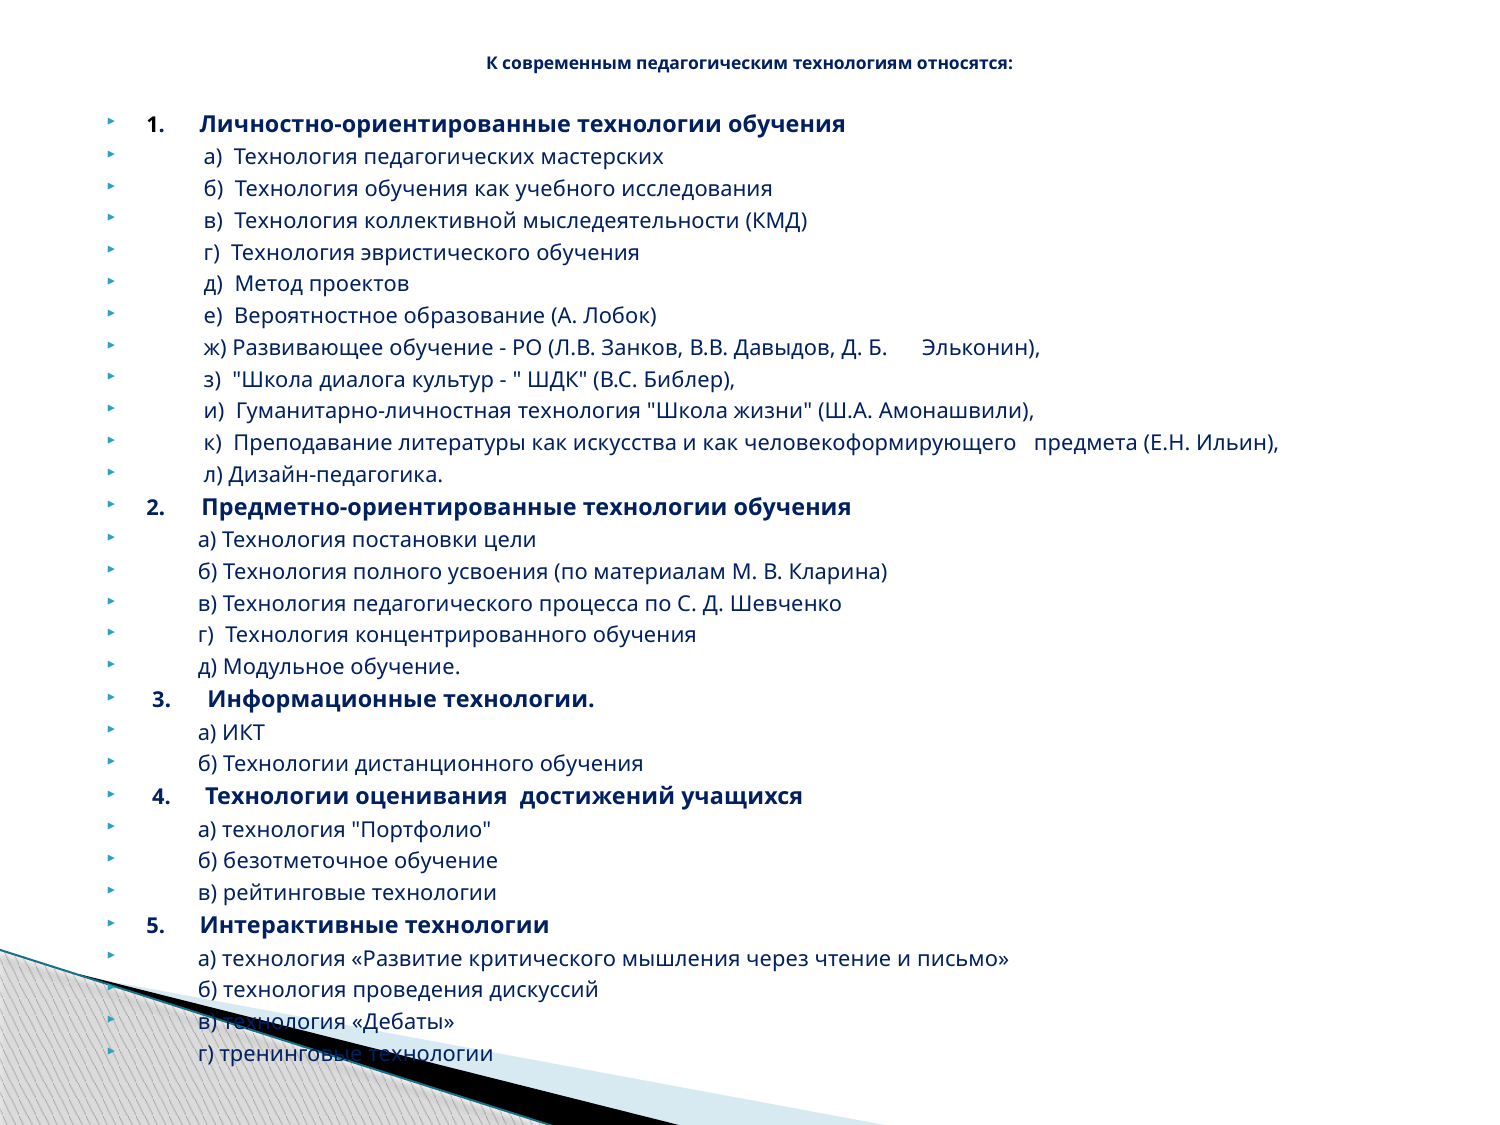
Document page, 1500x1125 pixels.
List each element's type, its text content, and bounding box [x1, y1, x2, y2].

title К современным педагогическим технологиям относятся: [75, 45, 1425, 102]
list 1. Личностно-ориентированные технологии обучения а) Технология педагогических мастерских б) Технология обучения как учебного исследования в) Технология коллективной мыследеятельности (КМД) г) Технология эвристического обучения д) Метод проектов е) Вероятностное образование (А. Лобок) ж) Развивающее обучение - РО (Л.В. Занков, В.В. Давыдов, Д. Б. Эльконин), з) "Школа диалога культур - " ШДК" (В.С. Библер), и) Гуманитарно-личностная технология "Школа жизни" (Ш.А. Амонашвили), к) Преподавание литературы как искусства и как человекоформирующего предмета (Е.Н. Ильин), л) Дизайн-педагогика. 2. Предметно-ориентированные технологии обучения а) Технология постановки цели б) Технология полного усвоения (по материалам М. В. Кларина) в) Технология педагогического процесса по С. Д. Шевченко г) Технология концентрированного обучения д) Модульное обучение. 3. Информационные технологии. а) ИКТ б) Технологии дистанционного обучения 4. Технологии оценивания достижений учащихся а) технология "Портфолио" б) безотметочное обучение в) рейтинговые технологии 5. Интерактивные технологии а) технология «Развитие критического мышления через чтение и письмо» б) технология проведения дискуссий в) технология «Дебаты» г) тренинговые технологии [75, 102, 1425, 1083]
